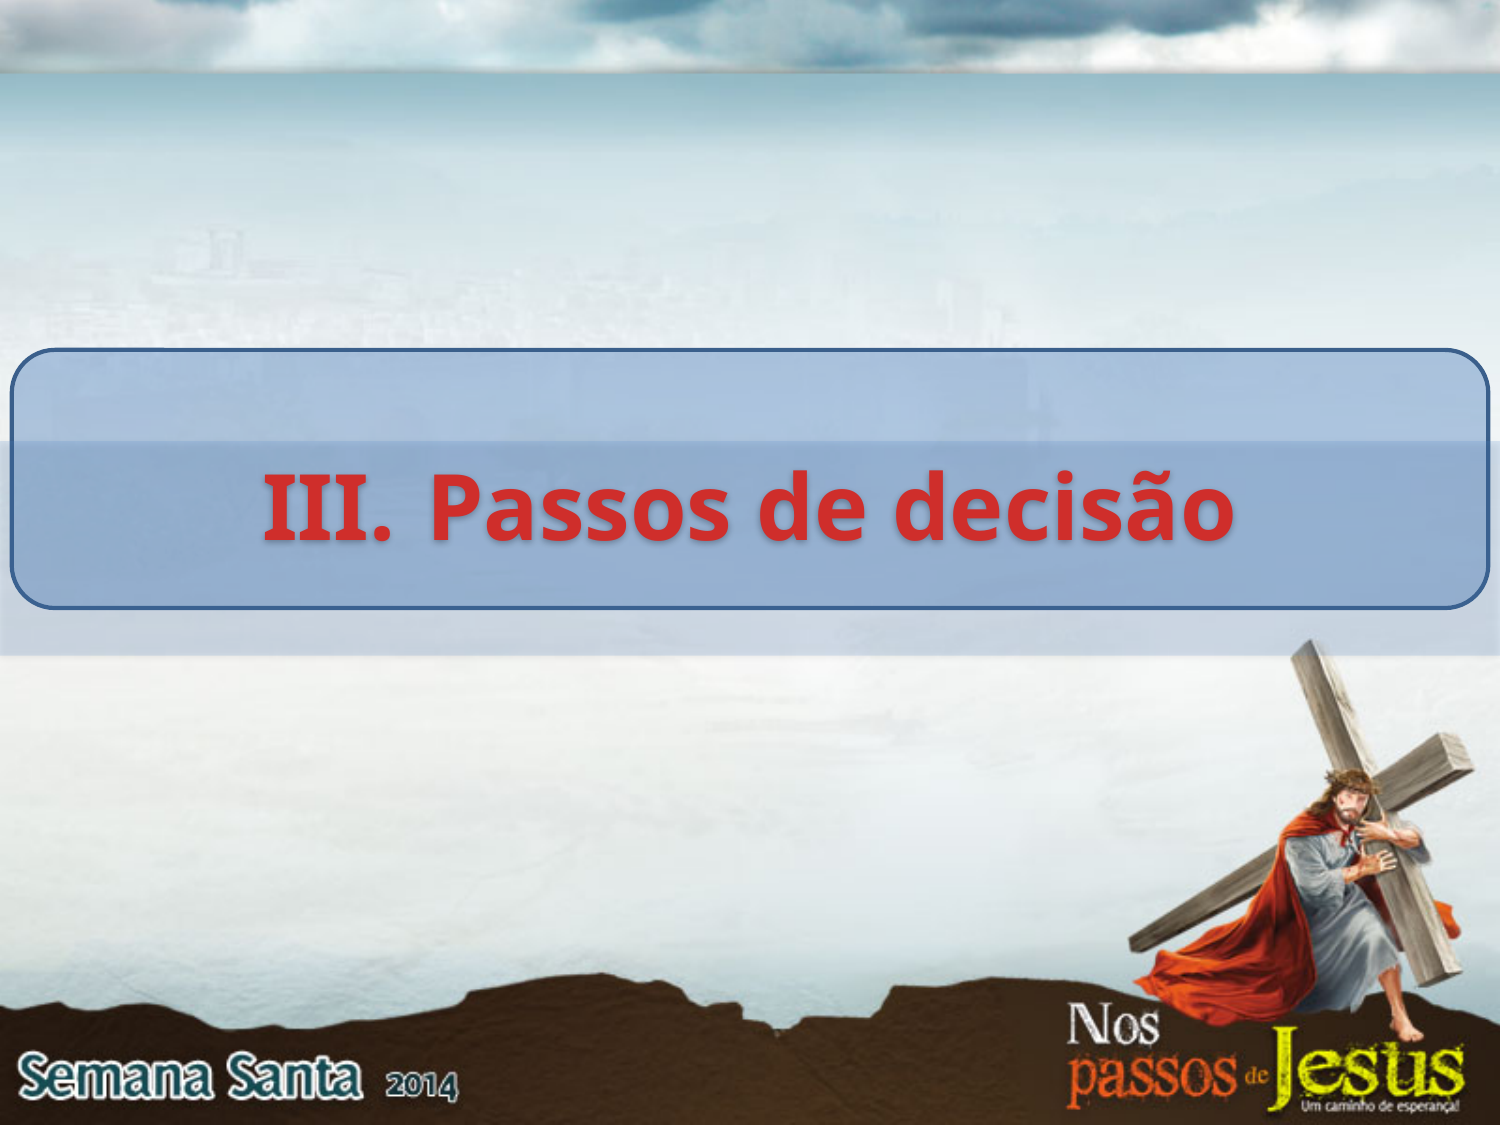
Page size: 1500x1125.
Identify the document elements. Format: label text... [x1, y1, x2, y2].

text_box Passos de decisão [0, 440, 1500, 656]
text_box [9, 347, 1491, 439]
picture [0, 656, 1500, 1125]
picture [0, 0, 1500, 440]
